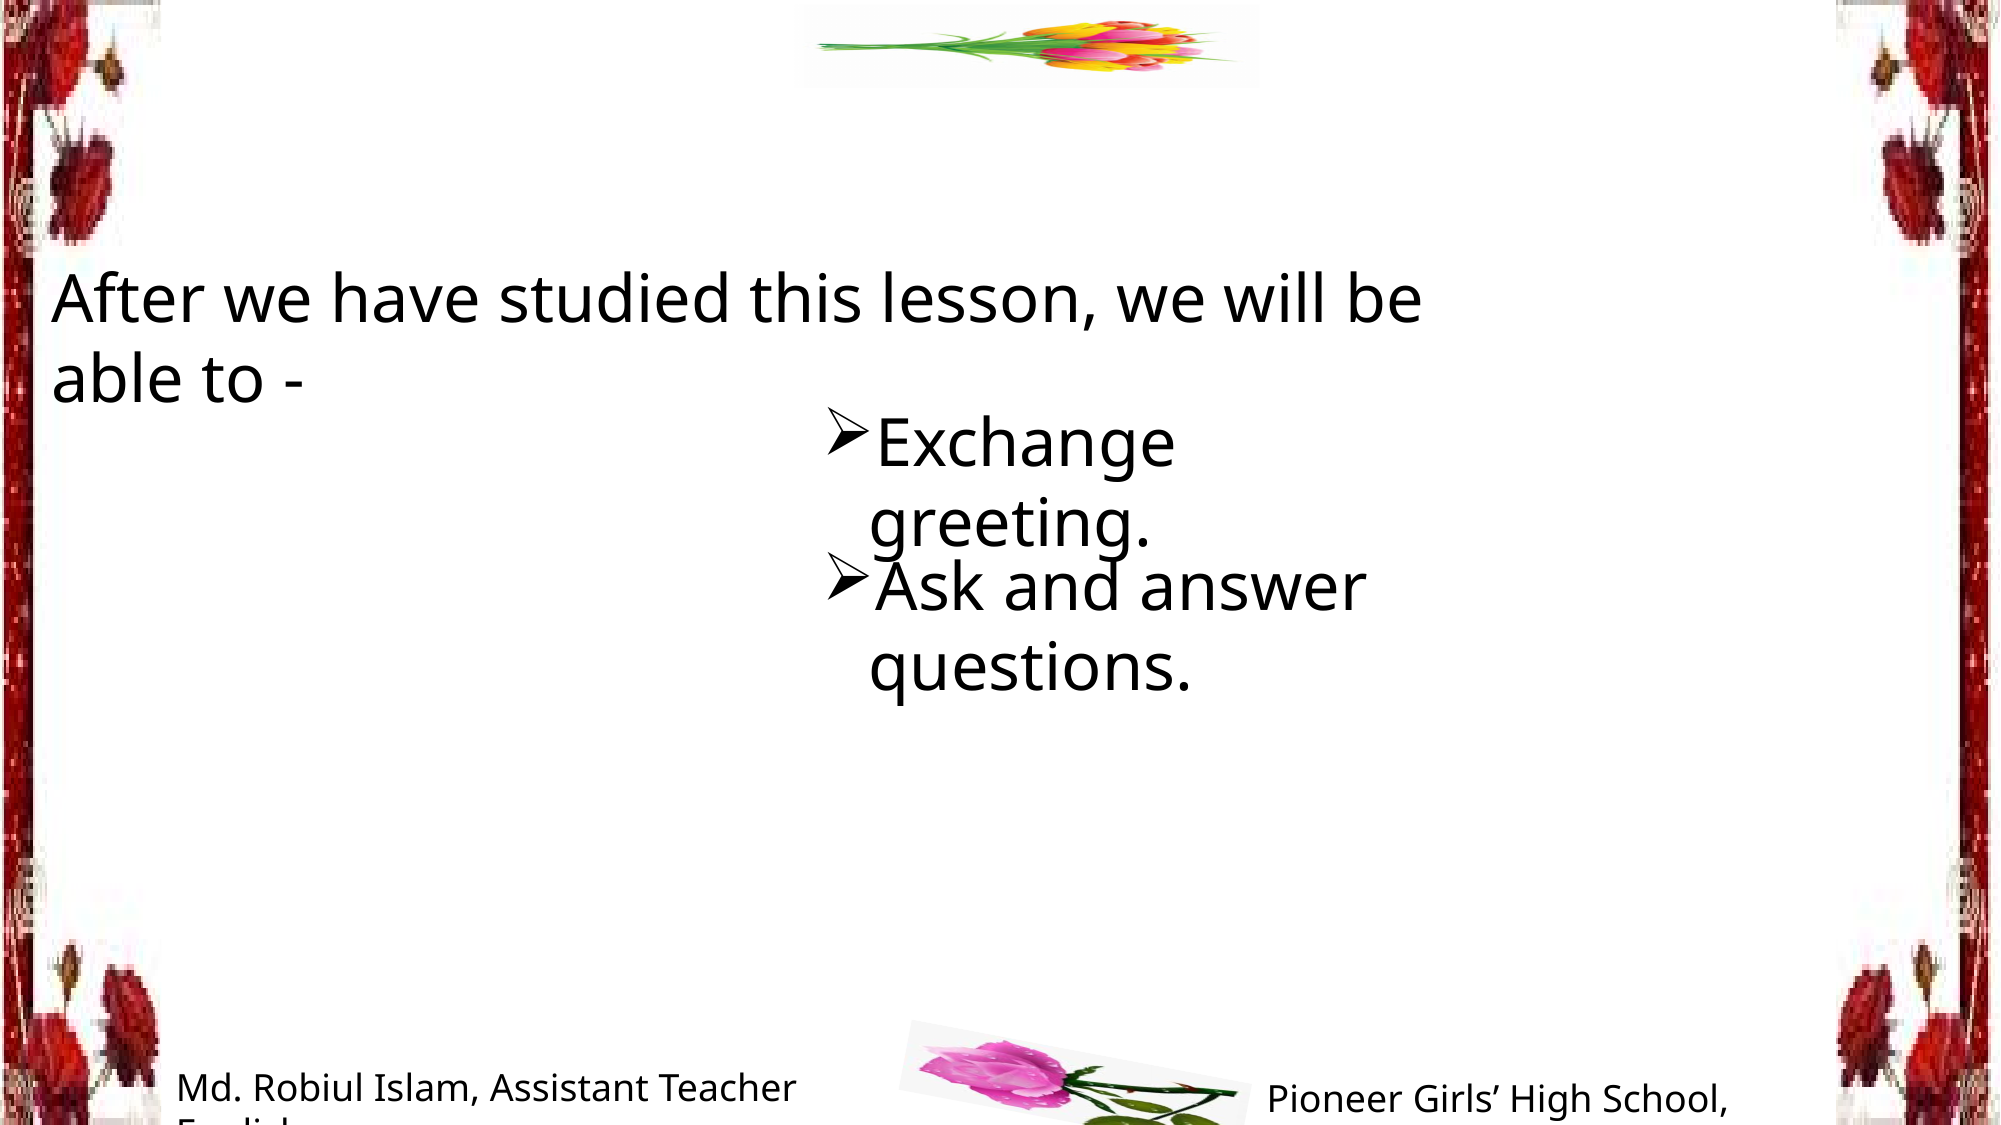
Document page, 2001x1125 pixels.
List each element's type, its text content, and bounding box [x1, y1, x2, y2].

picture [795, 5, 1259, 88]
text_box Exchange greeting. [807, 392, 1472, 536]
text_box Ask and answer questions. [807, 536, 1652, 712]
picture [0, 0, 162, 1125]
picture [899, 1020, 1252, 1125]
text_box After we have studied this lesson, we will be able to - [36, 248, 1502, 423]
picture [1836, 0, 2001, 1125]
